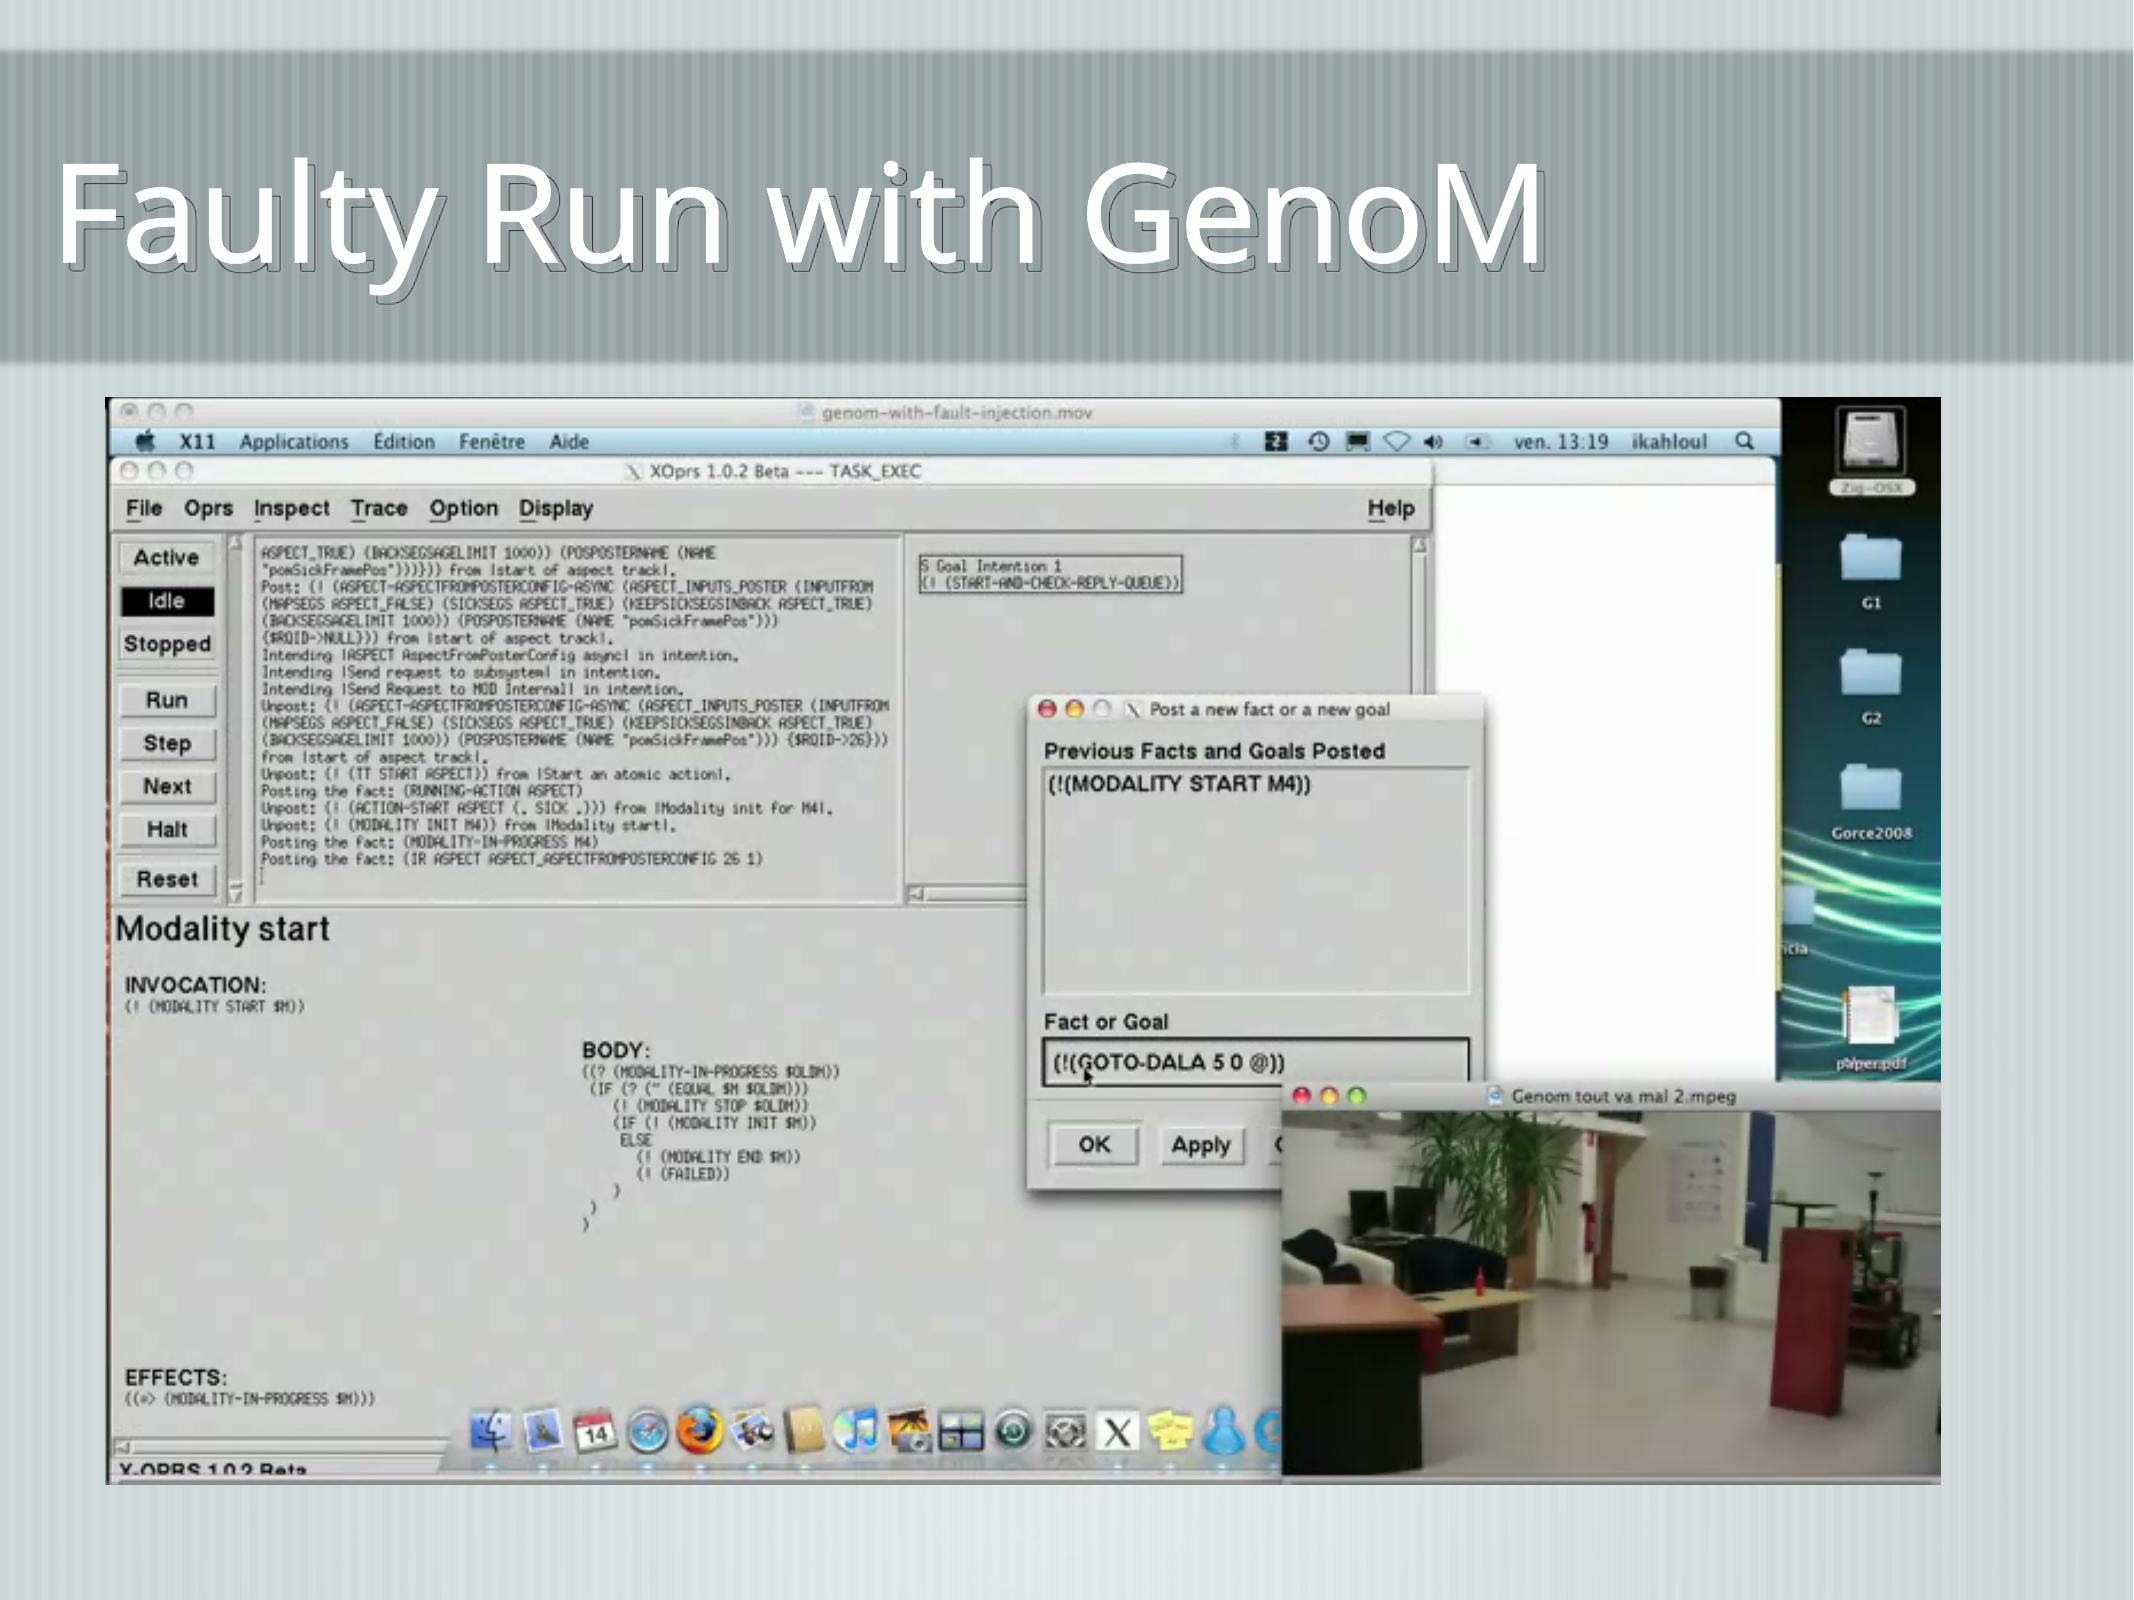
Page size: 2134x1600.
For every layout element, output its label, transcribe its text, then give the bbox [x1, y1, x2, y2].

title Faulty Run with GenoM [41, 49, 2093, 366]
picture [0, 0, 2134, 1600]
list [103, 396, 1942, 1486]
